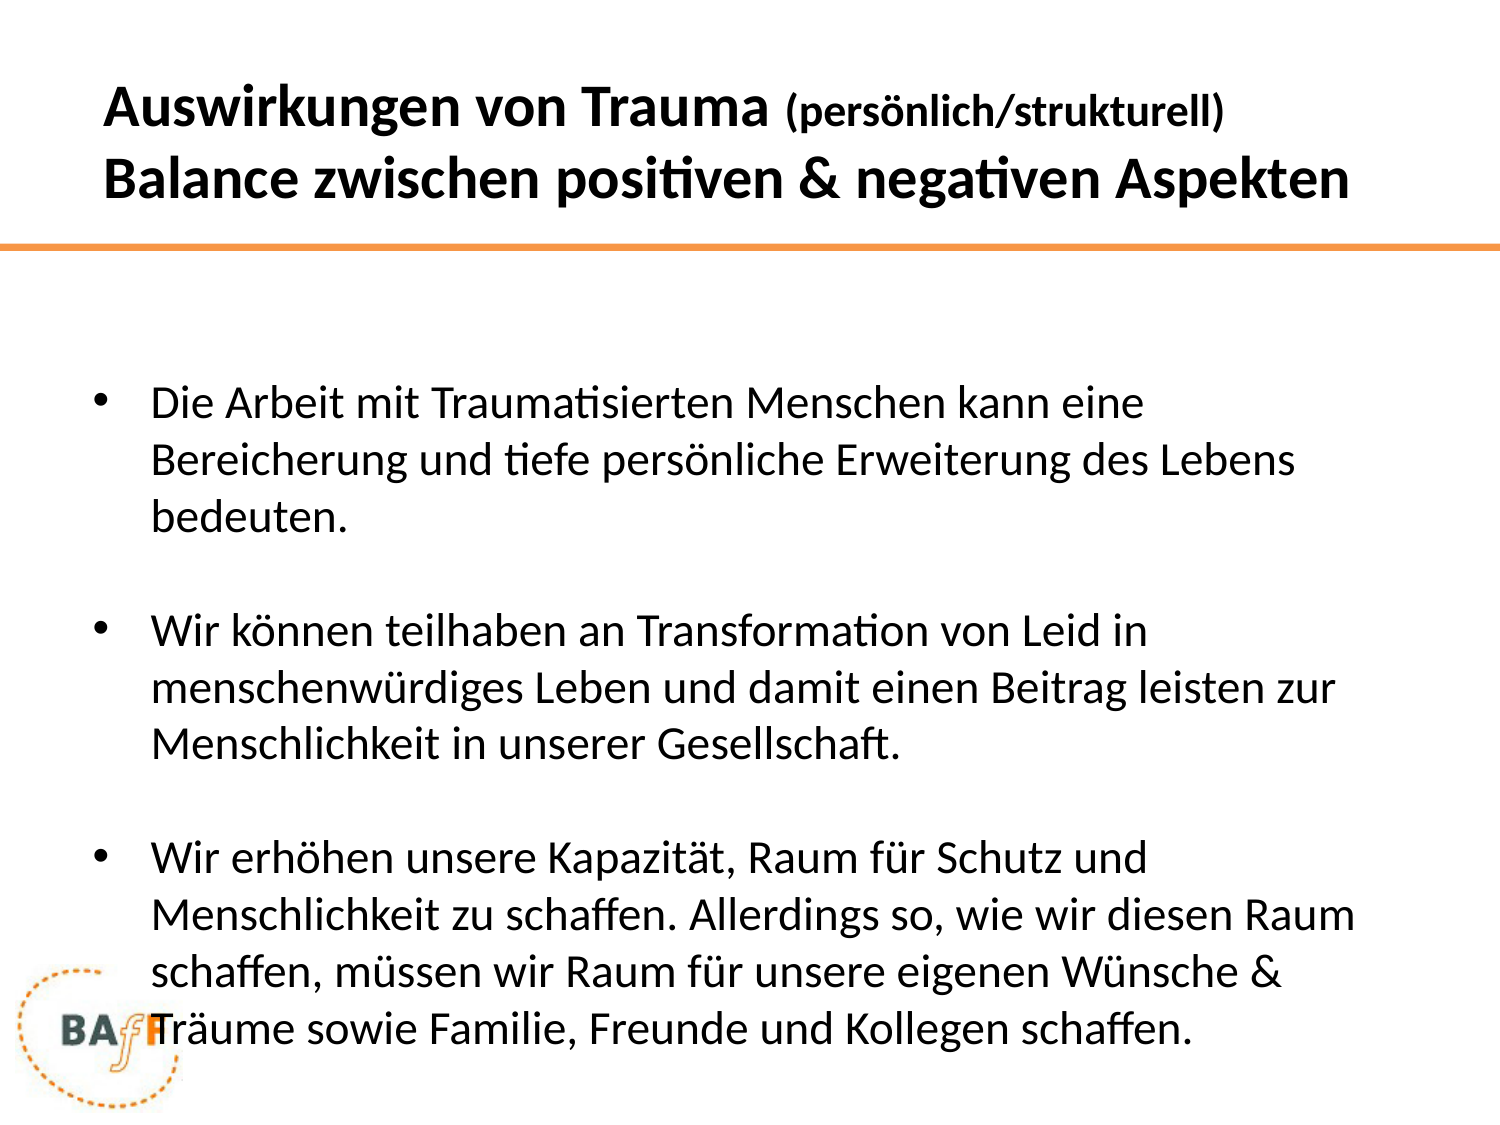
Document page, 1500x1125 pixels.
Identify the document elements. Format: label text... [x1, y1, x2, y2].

list Die Arbeit mit Traumatisierten Menschen kann eine Bereicherung und tiefe persönliche Erweiterung des Lebens bedeuten. Wir können teilhaben an Transformation von Leid in menschenwürdiges Leben und damit einen Beitrag leisten zur Menschlichkeit in unserer Gesellschaft. Wir erhöhen unsere Kapazität, Raum für Schutz und Menschlichkeit zu schaffen. Allerdings so, wie wir diesen Raum schaffen, müssen wir Raum für unsere eigenen Wünsche & Träume sowie Familie, Freunde und Kollegen schaffen. [77, 320, 1427, 1063]
picture [15, 964, 183, 1113]
title Auswirkungen von Trauma (persönlich/strukturell) Balance zwischen positiven & negativen Aspekten [88, 36, 1427, 240]
